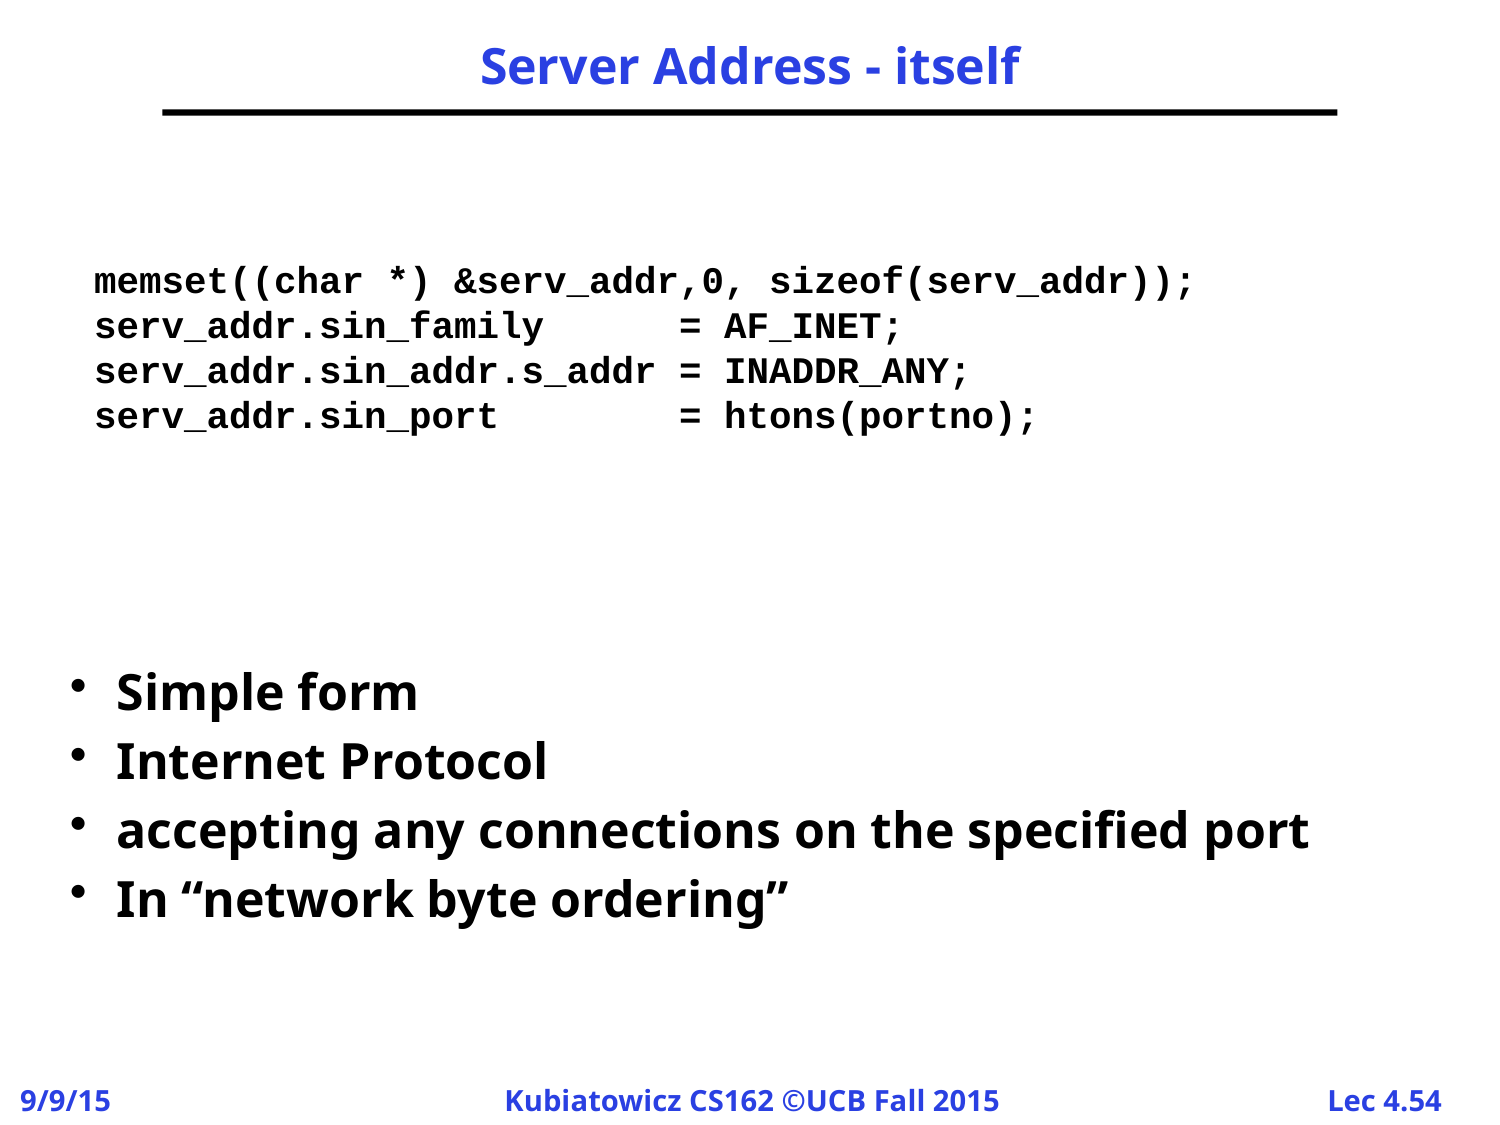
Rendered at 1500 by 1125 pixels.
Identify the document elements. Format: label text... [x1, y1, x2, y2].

title Server Address - itself [162, 24, 1338, 113]
list Simple form Internet Protocol accepting any connections on the specified port In “network byte ordering” [54, 660, 1405, 1022]
text_box memset((char *) &serv_addr,0, sizeof(serv_addr)); serv_addr.sin_family = AF_INET; serv_addr.sin_addr.s_addr = INADDR_ANY; serv_addr.sin_port = htons(portno); [56, 248, 1405, 444]
